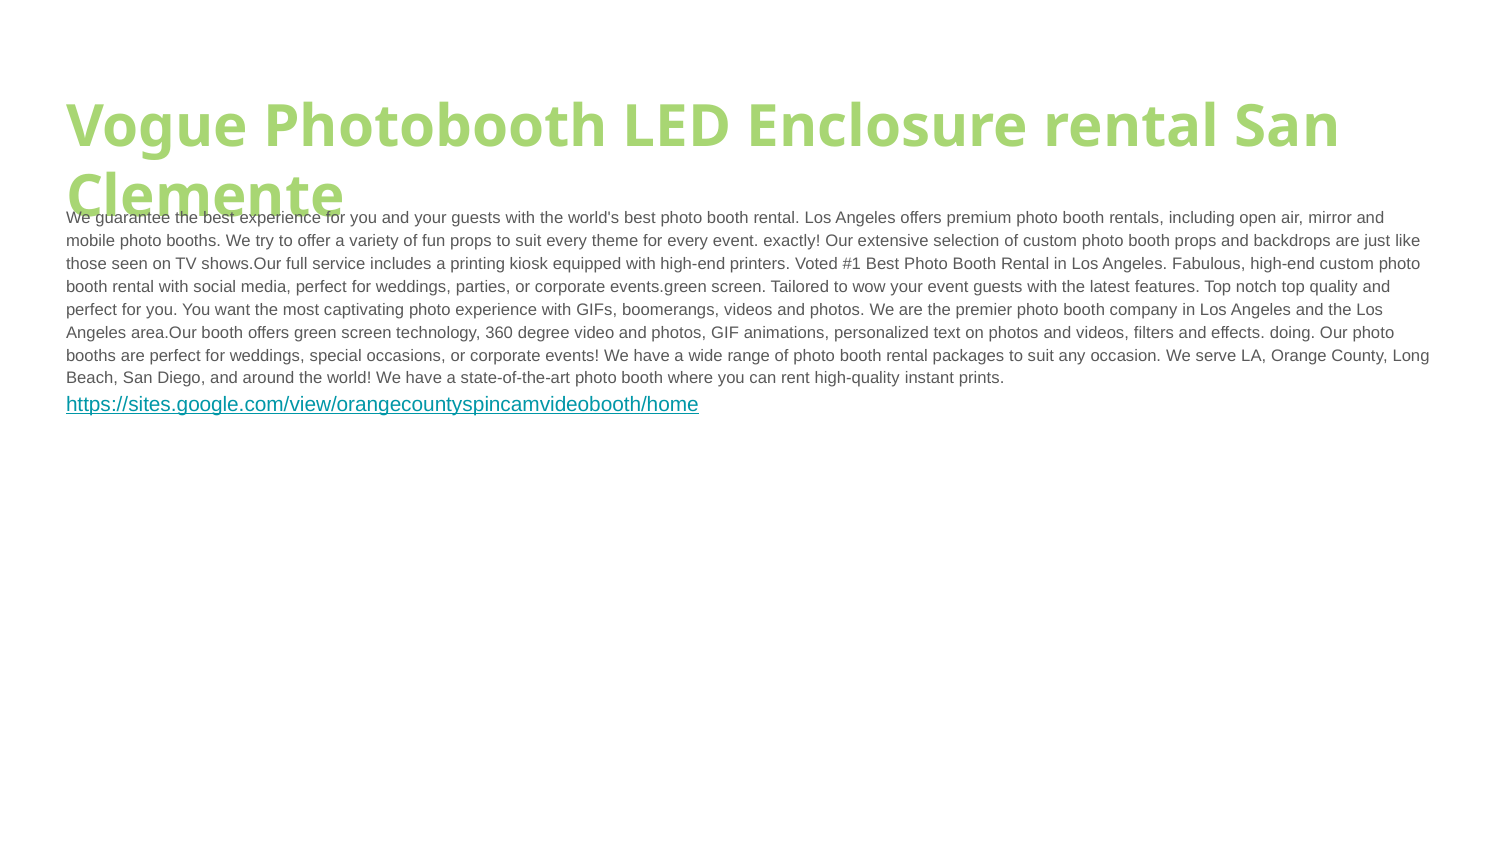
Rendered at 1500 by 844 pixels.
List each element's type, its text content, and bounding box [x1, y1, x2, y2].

title Vogue Photobooth LED Enclosure rental San Clemente [51, 72, 1449, 167]
list We guarantee the best experience for you and your guests with the world's best photo booth rental. Los Angeles offers premium photo booth rentals, including open air, mirror and mobile photo booths. We try to offer a variety of fun props to suit every theme for every event. exactly! Our extensive selection of custom photo booth props and backdrops are just like those seen on TV shows.Our full service includes a printing kiosk equipped with high-end printers. Voted #1 Best Photo Booth Rental in Los Angeles. Fabulous, high-end custom photo booth rental with social media, perfect for weddings, parties, or corporate events.green screen. Tailored to wow your event guests with the latest features. Top notch top quality and perfect for you. You want the most captivating photo experience with GIFs, boomerangs, videos and photos. We are the premier photo booth company in Los Angeles and the Los Angeles area.Our booth offers green screen technology, 360 degree video and photos, GIF animations, personalized text on photos and videos, filters and effects. doing. Our photo booths are perfect for weddings, special occasions, or corporate events! We have a wide range of photo booth rental packages to suit any occasion. We serve LA, Orange County, Long Beach, San Diego, and around the world! We have a state-of-the-art photo booth where you can rent high-quality instant prints. https://sites.google.com/view/orangecountyspincamvideobooth/home [51, 189, 1449, 750]
